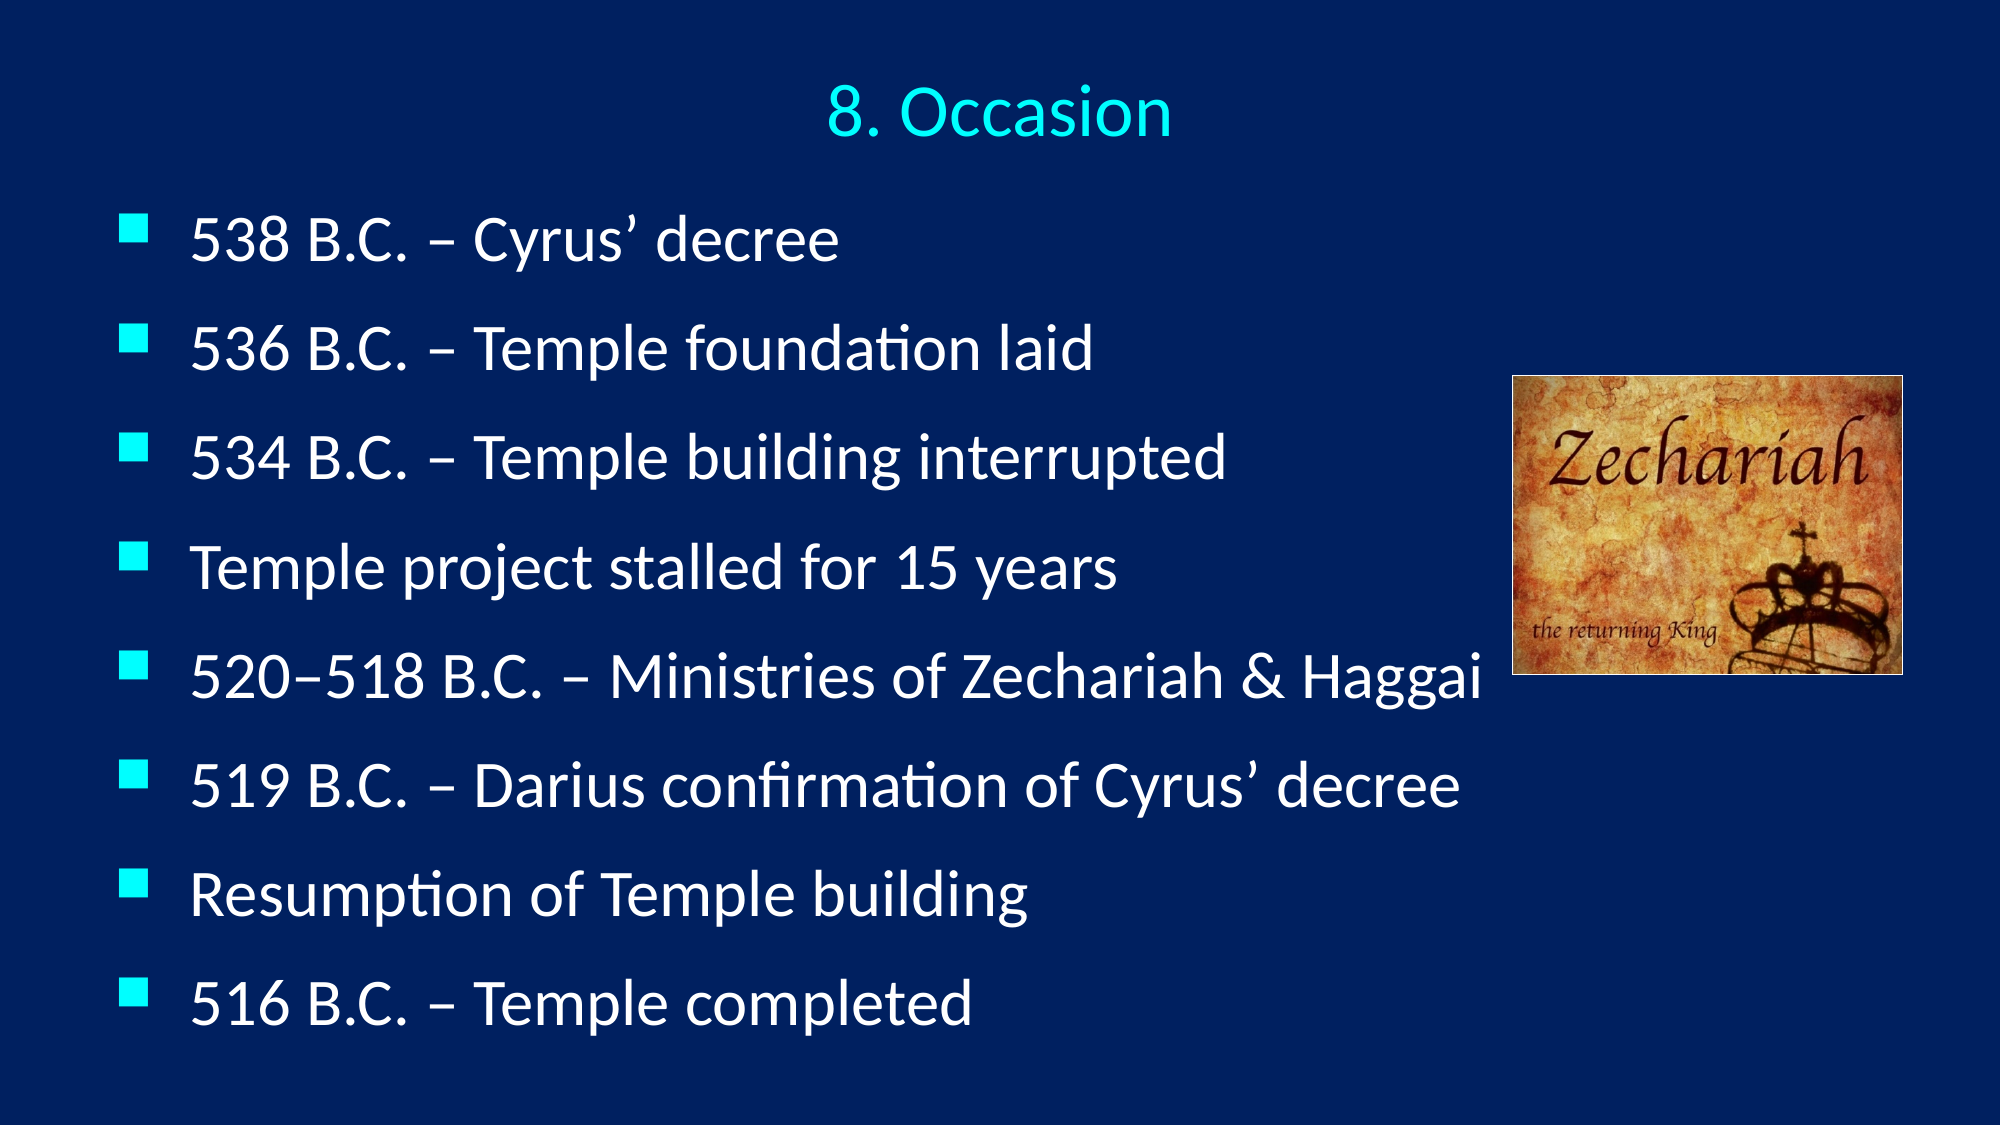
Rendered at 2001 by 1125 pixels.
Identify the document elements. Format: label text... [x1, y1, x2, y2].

list 538 B.C. ‒ Cyrus’ decree 536 B.C. ‒ Temple foundation laid 534 B.C. ‒ Temple building interrupted Temple project stalled for 15 years 520‒518 B.C. ‒ Ministries of Zechariah & Haggai 519 B.C. ‒ Darius confirmation of Cyrus’ decree Resumption of Temple building 516 B.C. ‒ Temple completed [99, 187, 1707, 1051]
picture [1512, 374, 1903, 676]
title 8. Occasion [800, 37, 1200, 175]
